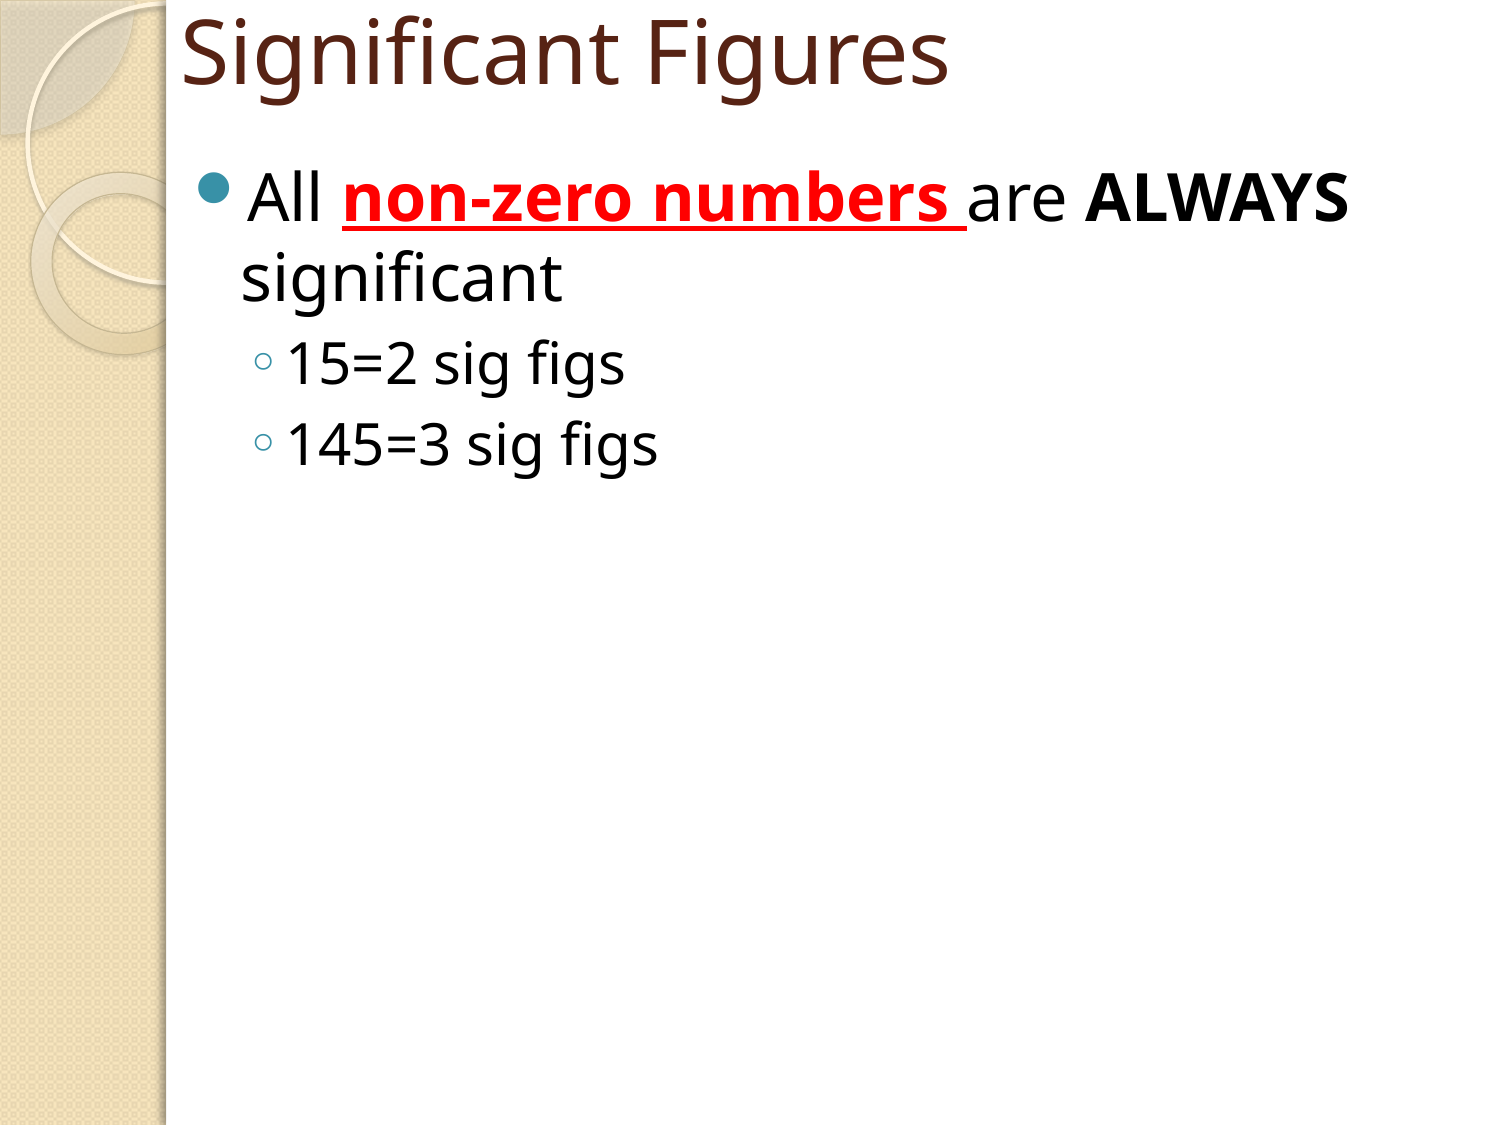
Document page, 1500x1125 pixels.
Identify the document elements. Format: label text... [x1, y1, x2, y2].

title Significant Figures [165, 0, 1500, 142]
list All non-zero numbers are ALWAYS significant 15=2 sig figs 145=3 sig figs [165, 146, 1500, 935]
